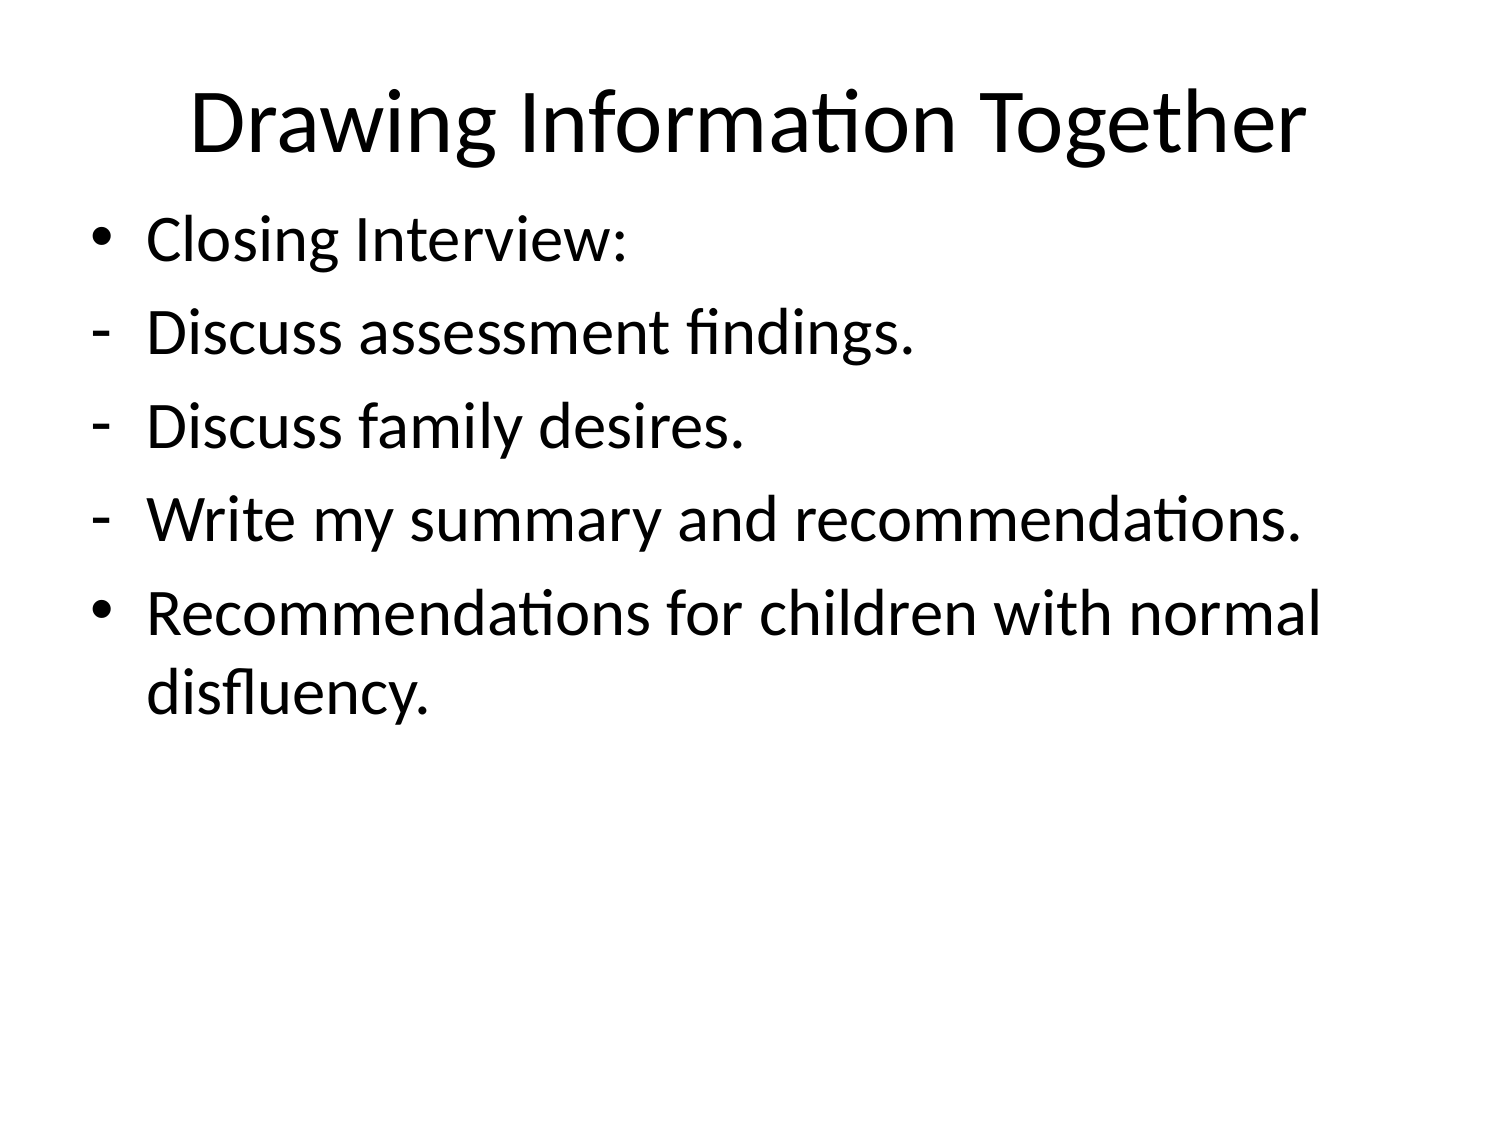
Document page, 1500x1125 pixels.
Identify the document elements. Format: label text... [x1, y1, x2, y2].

list Closing Interview: Discuss assessment findings. Discuss family desires. Write my summary and recommendations. Recommendations for children with normal disfluency. [75, 187, 1425, 1113]
title Drawing Information Together [75, 45, 1425, 187]
